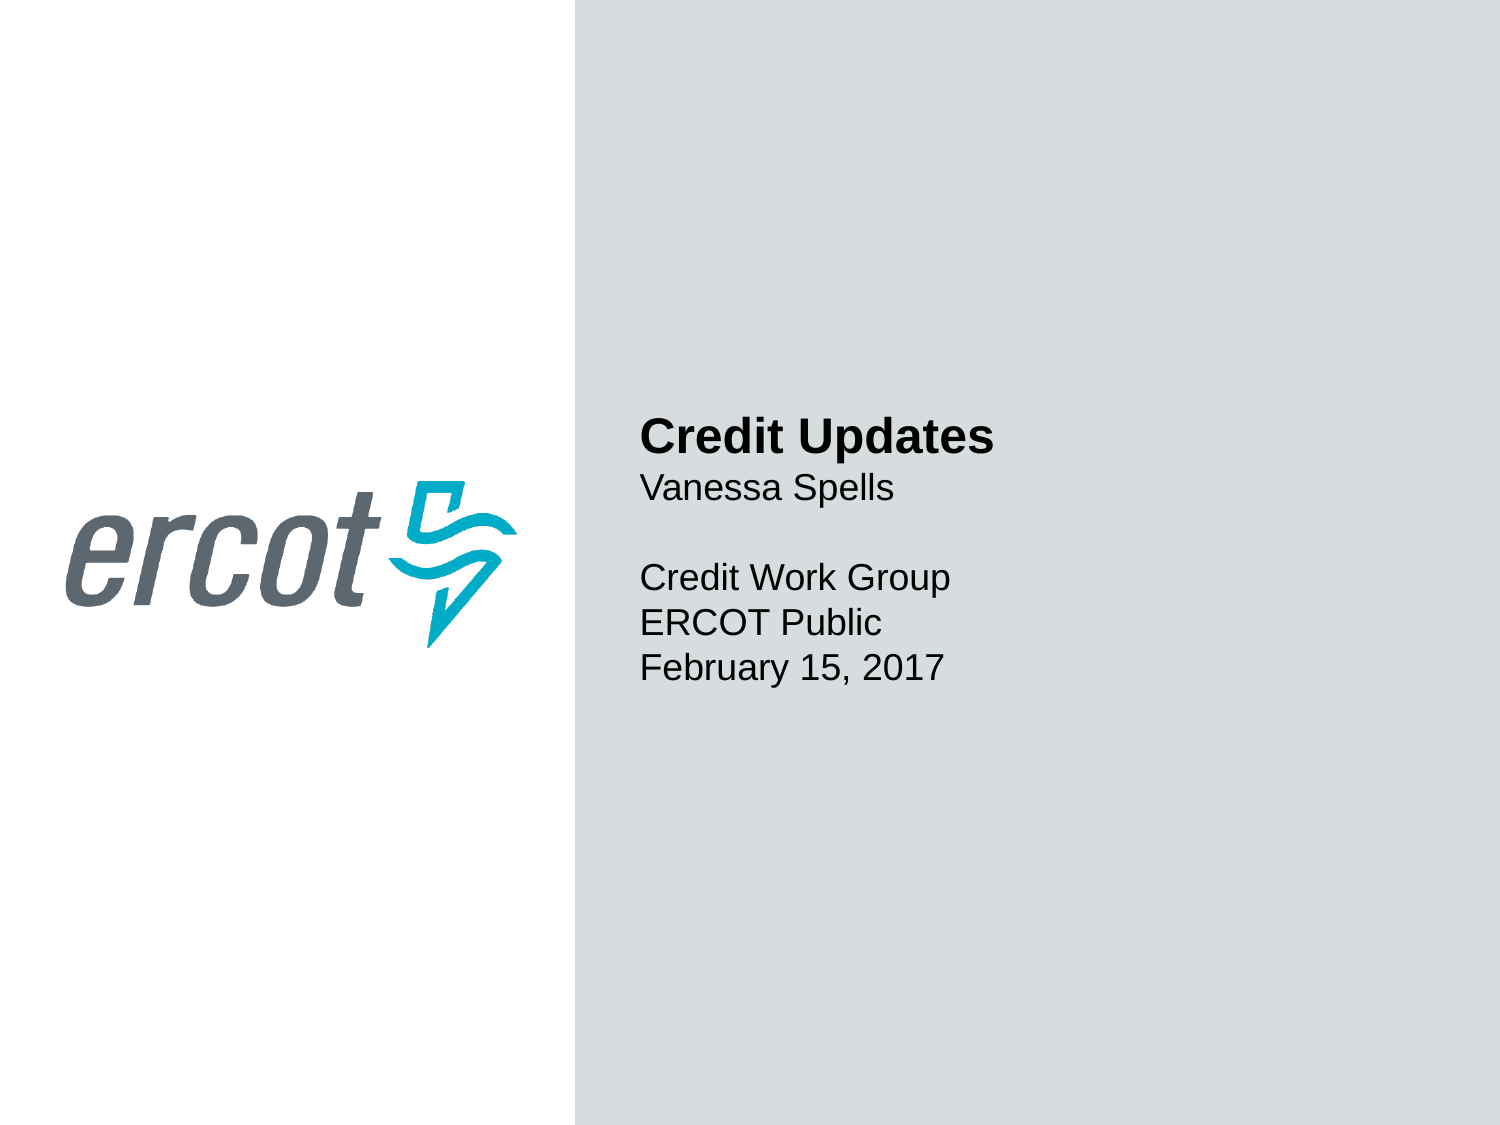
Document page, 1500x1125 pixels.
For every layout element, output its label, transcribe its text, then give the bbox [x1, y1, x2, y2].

picture [56, 471, 525, 654]
text_box Credit Updates Vanessa Spells Credit Work Group ERCOT Public February 15, 2017 [624, 395, 1450, 696]
